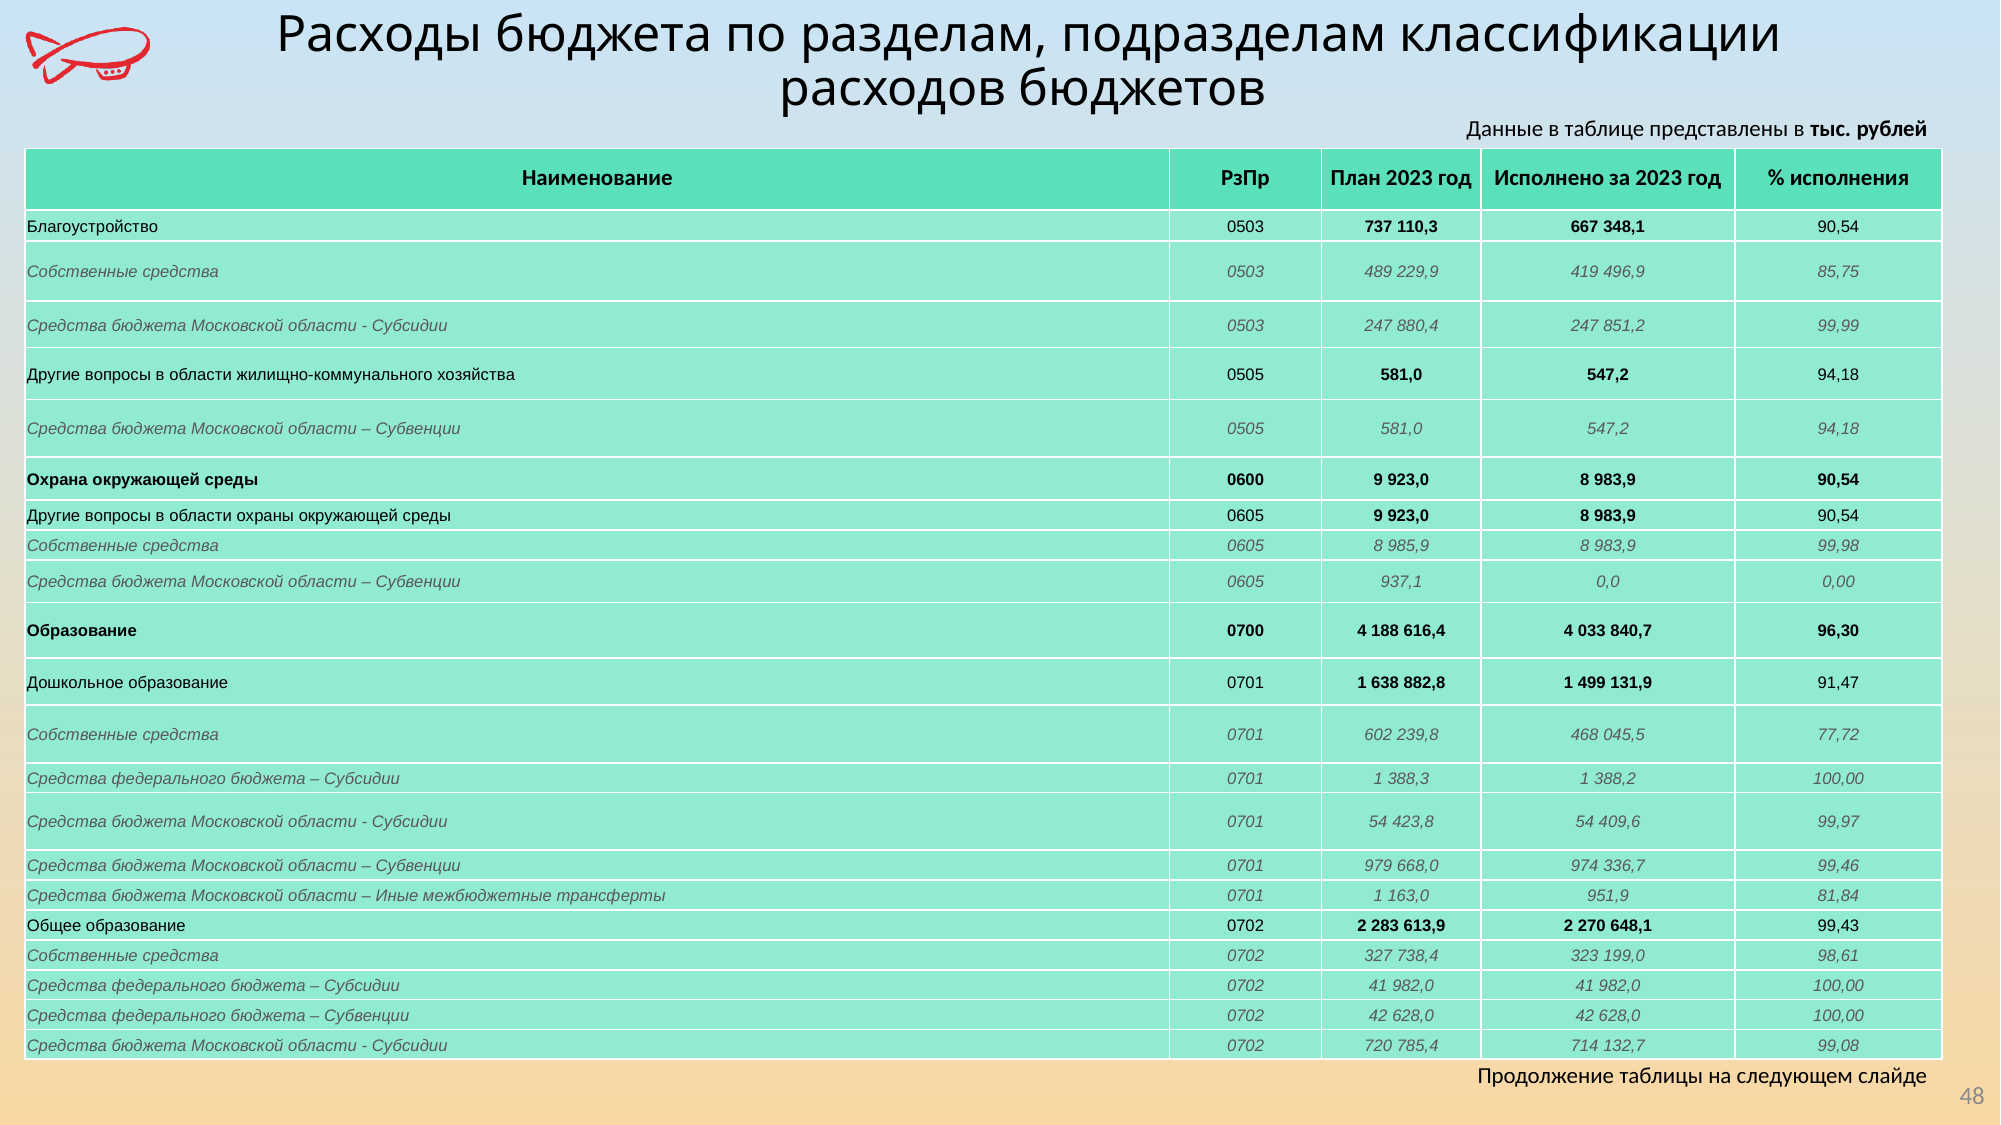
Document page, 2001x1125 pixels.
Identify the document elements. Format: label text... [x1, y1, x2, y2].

table_cell 8 985,9 [1322, 531, 1480, 559]
table_cell 419 496,9 [1482, 242, 1734, 300]
table_cell Средства федерального бюджета – Субвенции [26, 1000, 1169, 1029]
table_cell 9 923,0 [1322, 458, 1480, 499]
table_cell 96,30 [1736, 603, 1941, 657]
table_cell 41 982,0 [1482, 971, 1734, 999]
table_cell 974 336,7 [1482, 851, 1734, 879]
table_cell 77,72 [1736, 706, 1941, 762]
text_box Данные в таблице представлены в тыс. рублей [1047, 105, 1943, 148]
table_cell Охрана окружающей среды [26, 458, 1169, 499]
table_cell 0700 [1170, 603, 1321, 657]
table_cell Собственные средства [26, 941, 1169, 969]
table_cell 581,0 [1322, 400, 1480, 456]
table_cell 547,2 [1482, 348, 1734, 399]
table_cell 1 388,2 [1482, 764, 1734, 792]
table_cell Собственные средства [26, 242, 1169, 300]
table_cell 0701 [1170, 764, 1321, 792]
table_cell Средства бюджета Московской области – Субвенции [26, 851, 1169, 879]
table_cell 581,0 [1322, 348, 1480, 399]
table_cell 1 388,3 [1322, 764, 1480, 792]
table_cell Средства бюджета Московской области - Субсидии [26, 793, 1169, 849]
table_cell 0505 [1170, 400, 1321, 456]
table_cell 2 270 648,1 [1482, 911, 1734, 939]
table_cell 0701 [1170, 881, 1321, 909]
table_cell 714 132,7 [1482, 1030, 1734, 1053]
table_cell Собственные средства [26, 531, 1169, 559]
table_cell Средства бюджета Московской области – Субвенции [26, 400, 1169, 456]
table_cell 737 110,3 [1322, 211, 1480, 240]
table_cell Другие вопросы в области жилищно-коммунального хозяйства [26, 348, 1169, 399]
table_cell 41 982,0 [1322, 971, 1480, 999]
table_cell 54 409,6 [1482, 793, 1734, 849]
table_cell 667 348,1 [1482, 211, 1734, 240]
table_cell 0702 [1170, 1030, 1321, 1053]
table_cell Средства федерального бюджета – Субсидии [26, 764, 1169, 792]
table_cell 8 983,9 [1482, 501, 1734, 529]
table_cell 0503 [1170, 242, 1321, 300]
table_cell Общее образование [26, 911, 1169, 939]
table_cell 2 283 613,9 [1322, 911, 1480, 939]
table_cell 0503 [1170, 302, 1321, 347]
table_cell 1 499 131,9 [1482, 659, 1734, 704]
table_cell 0505 [1170, 348, 1321, 399]
table_cell 0702 [1170, 941, 1321, 969]
table_header Исполнено за 2023 год [1482, 149, 1734, 209]
table_cell 42 628,0 [1322, 1000, 1480, 1029]
table_cell 90,54 [1736, 458, 1941, 499]
table_cell 1 638 882,8 [1322, 659, 1480, 704]
table_cell 85,75 [1736, 242, 1941, 300]
table_header % исполнения [1736, 149, 1941, 209]
table_cell Средства бюджета Московской области - Субсидии [26, 1030, 1169, 1058]
table_cell 979 668,0 [1322, 851, 1480, 879]
table_cell 90,54 [1736, 211, 1941, 240]
table_cell Дошкольное образование [26, 659, 1169, 704]
table_cell 327 738,4 [1322, 941, 1480, 969]
slide_number 48 [1550, 1065, 2000, 1125]
text_box Продолжение таблицы на следующем слайде [1047, 1053, 1943, 1096]
table_cell 0701 [1170, 706, 1321, 762]
table_cell Средства бюджета Московской области - Субсидии [26, 302, 1169, 347]
table_cell 937,1 [1322, 561, 1480, 602]
table_cell 0701 [1170, 851, 1321, 879]
table_cell 247 880,4 [1322, 302, 1480, 347]
table_cell 90,54 [1736, 501, 1941, 529]
table_cell 94,18 [1736, 348, 1941, 399]
table_cell 951,9 [1482, 881, 1734, 909]
table_cell 4 188 616,4 [1322, 603, 1480, 657]
table_cell 247 851,2 [1482, 302, 1734, 347]
table_cell 547,2 [1482, 400, 1734, 456]
table_cell 99,98 [1736, 531, 1941, 559]
table_cell 0605 [1170, 531, 1321, 559]
table_cell 0702 [1170, 971, 1321, 999]
table_cell Средства бюджета Московской области – Субвенции [26, 561, 1169, 602]
table_cell 99,97 [1736, 793, 1941, 849]
table_cell 8 983,9 [1482, 531, 1734, 559]
table_cell 489 229,9 [1322, 242, 1480, 300]
table_cell 54 423,8 [1322, 793, 1480, 849]
table_cell 99,46 [1736, 851, 1941, 879]
table_cell 323 199,0 [1482, 941, 1734, 969]
table_header РзПр [1170, 149, 1321, 209]
table_cell Другие вопросы в области охраны окружающей среды [26, 501, 1169, 529]
table_cell 0503 [1170, 211, 1321, 240]
table_cell 0701 [1170, 793, 1321, 849]
table_cell 81,84 [1736, 881, 1941, 909]
table_cell 0605 [1170, 561, 1321, 602]
table_cell Благоустройство [26, 211, 1169, 240]
table_cell 99,08 [1736, 1030, 1941, 1053]
table_cell 99,43 [1736, 911, 1941, 939]
picture [25, 27, 150, 85]
table_cell 100,00 [1736, 764, 1941, 792]
table_cell 720 785,4 [1322, 1030, 1480, 1053]
title Расходы бюджета по разделам, подразделам классификации расходов бюджетов [167, 30, 1893, 94]
table_header План 2023 год [1322, 149, 1480, 209]
table_cell Средства федерального бюджета – Субсидии [26, 971, 1169, 999]
table_cell 8 983,9 [1482, 458, 1734, 499]
table_cell 98,61 [1736, 941, 1941, 969]
table_cell 42 628,0 [1482, 1000, 1734, 1029]
table_cell 9 923,0 [1322, 501, 1480, 529]
table_cell 0702 [1170, 1000, 1321, 1029]
table_cell 99,99 [1736, 302, 1941, 347]
table_cell 468 045,5 [1482, 706, 1734, 762]
table_cell Собственные средства [26, 706, 1169, 762]
table_cell 1 163,0 [1322, 881, 1480, 909]
table_cell 0,0 [1482, 561, 1734, 602]
table_cell 100,00 [1736, 971, 1941, 999]
table_cell 94,18 [1736, 400, 1941, 456]
table_cell 0,00 [1736, 561, 1941, 602]
table_header Наименование [26, 149, 1169, 209]
table_cell Средства бюджета Московской области – Иные межбюджетные трансферты [26, 881, 1169, 909]
table_cell 0600 [1170, 458, 1321, 499]
table_cell 0605 [1170, 501, 1321, 529]
table_cell 0701 [1170, 659, 1321, 704]
table_cell 91,47 [1736, 659, 1941, 704]
table_cell 4 033 840,7 [1482, 603, 1734, 657]
table_cell 100,00 [1736, 1000, 1941, 1029]
table_cell 602 239,8 [1322, 706, 1480, 762]
table_cell 0702 [1170, 911, 1321, 939]
table_cell Образование [26, 603, 1169, 657]
